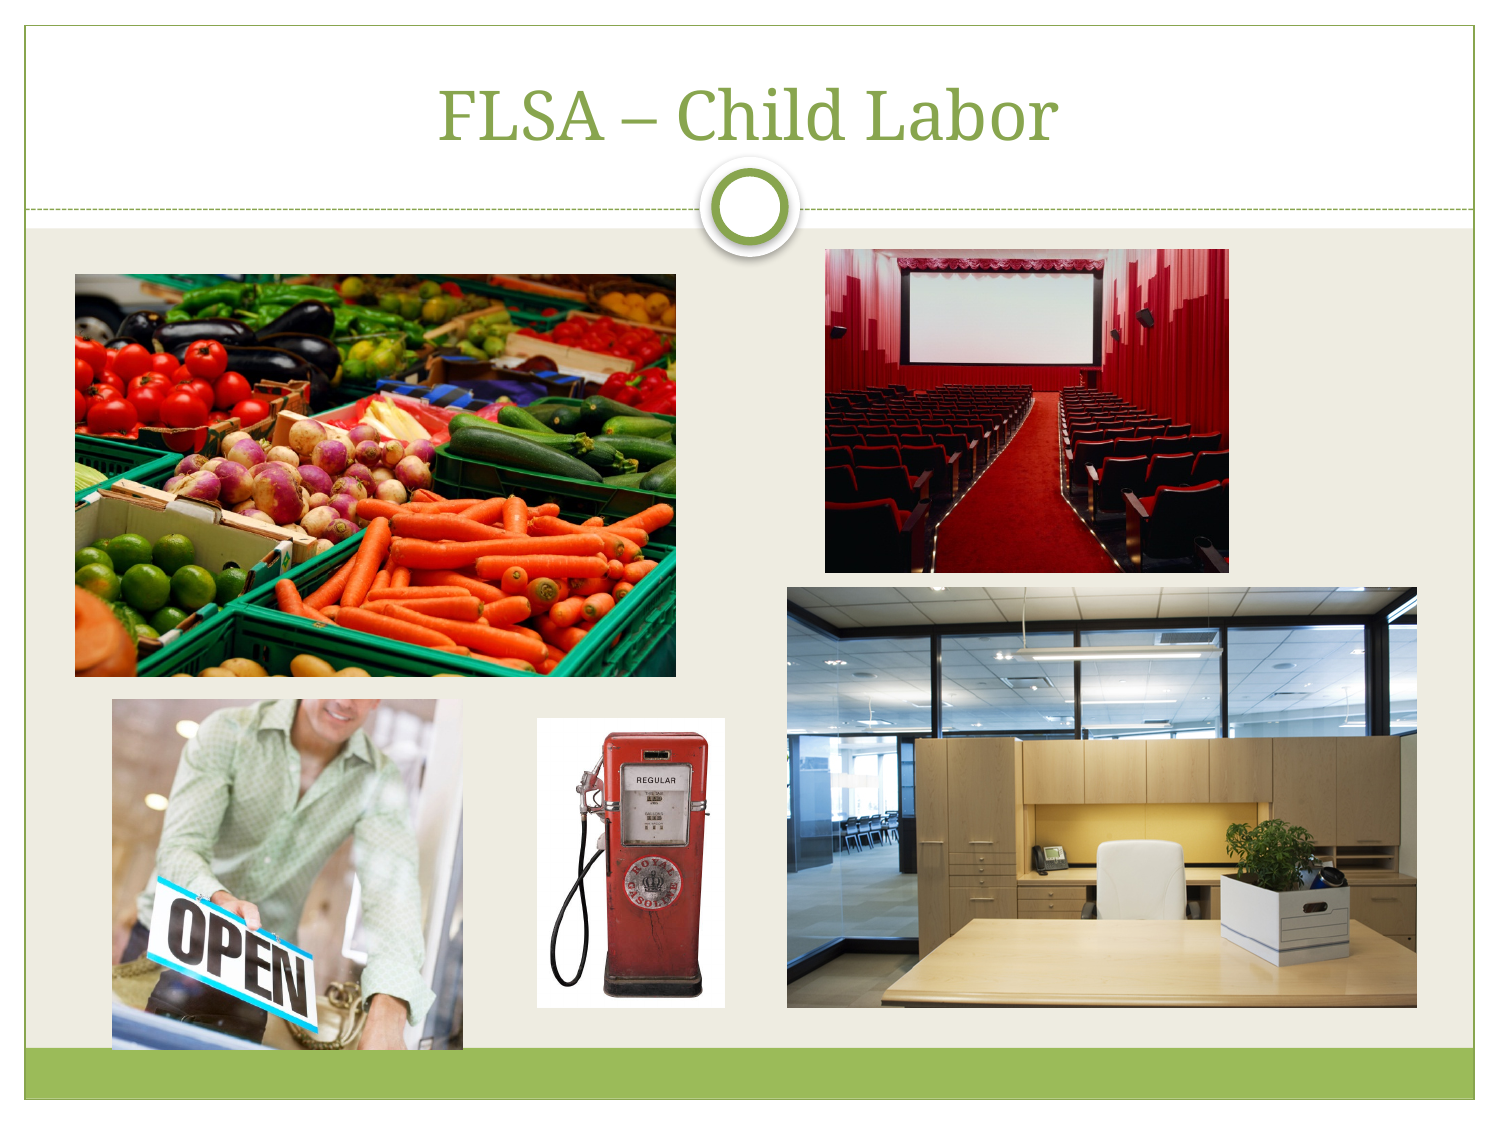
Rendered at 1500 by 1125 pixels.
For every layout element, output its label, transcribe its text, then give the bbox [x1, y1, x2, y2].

title FLSA – Child Labor [49, 37, 1450, 162]
picture [74, 274, 676, 677]
picture [537, 718, 726, 1008]
picture [112, 699, 463, 1051]
picture [787, 587, 1417, 1008]
picture [824, 249, 1229, 573]
